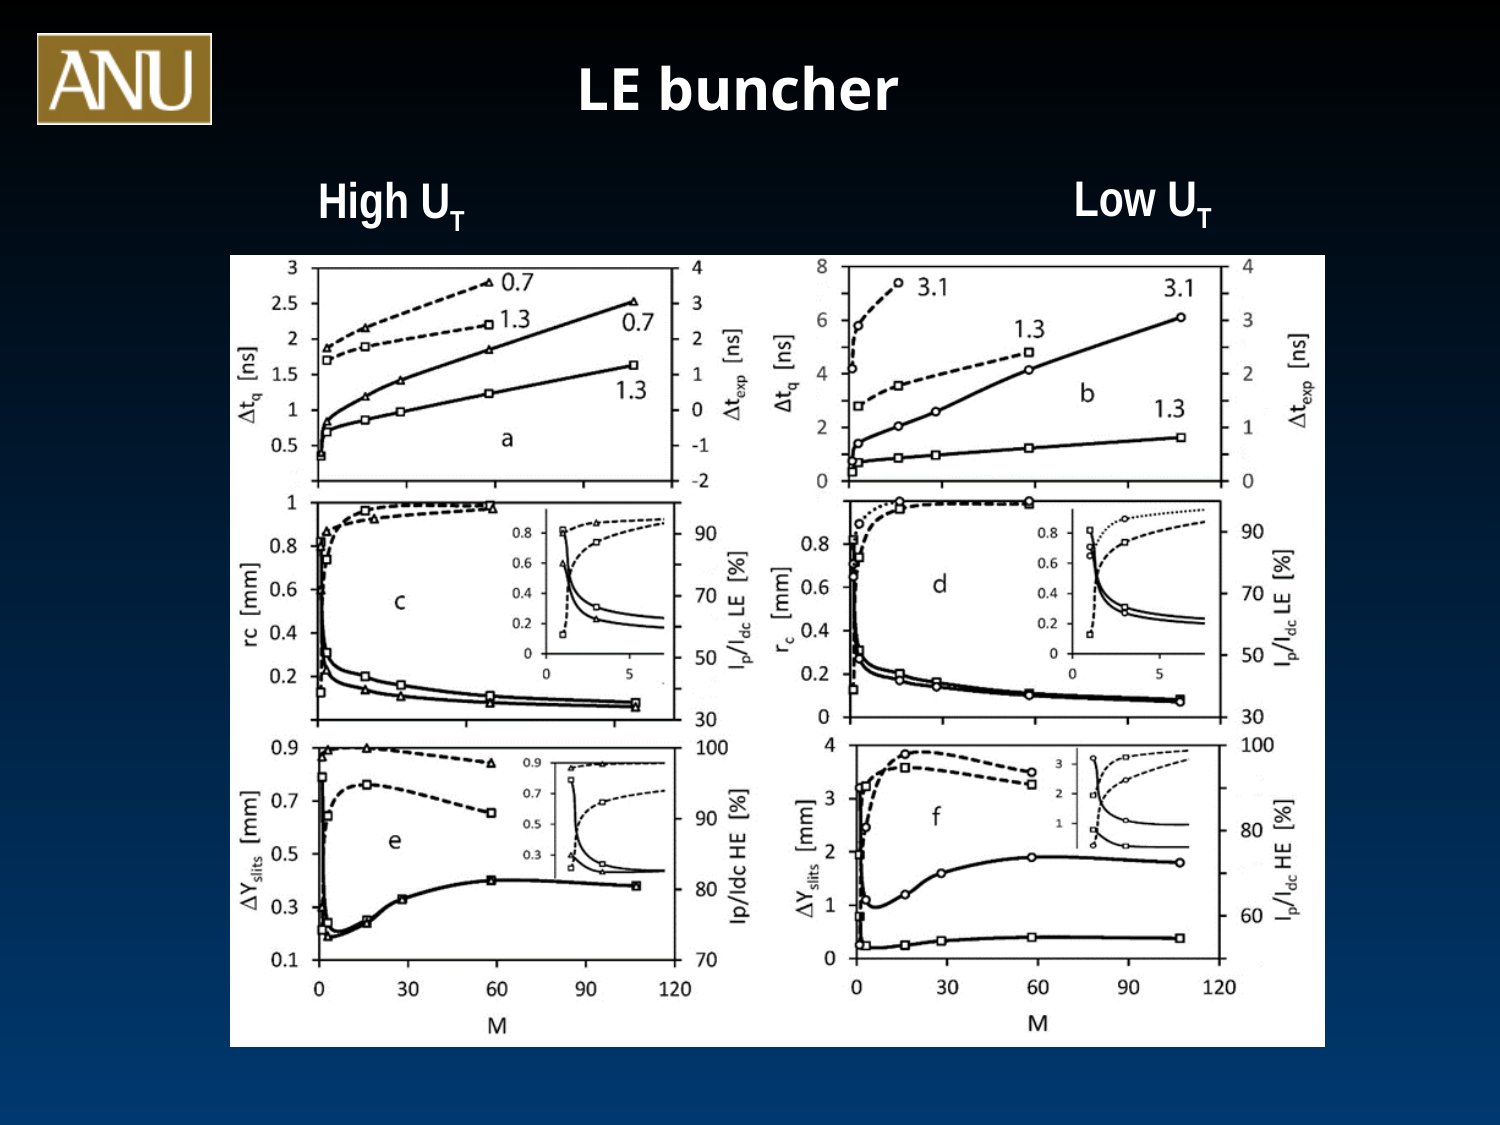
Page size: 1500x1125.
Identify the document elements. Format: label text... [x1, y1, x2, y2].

picture [229, 255, 1326, 1047]
text_box Low UT [1059, 159, 1227, 243]
text_box High UT [303, 161, 480, 245]
picture [37, 33, 212, 125]
title LE buncher [218, 30, 1259, 144]
